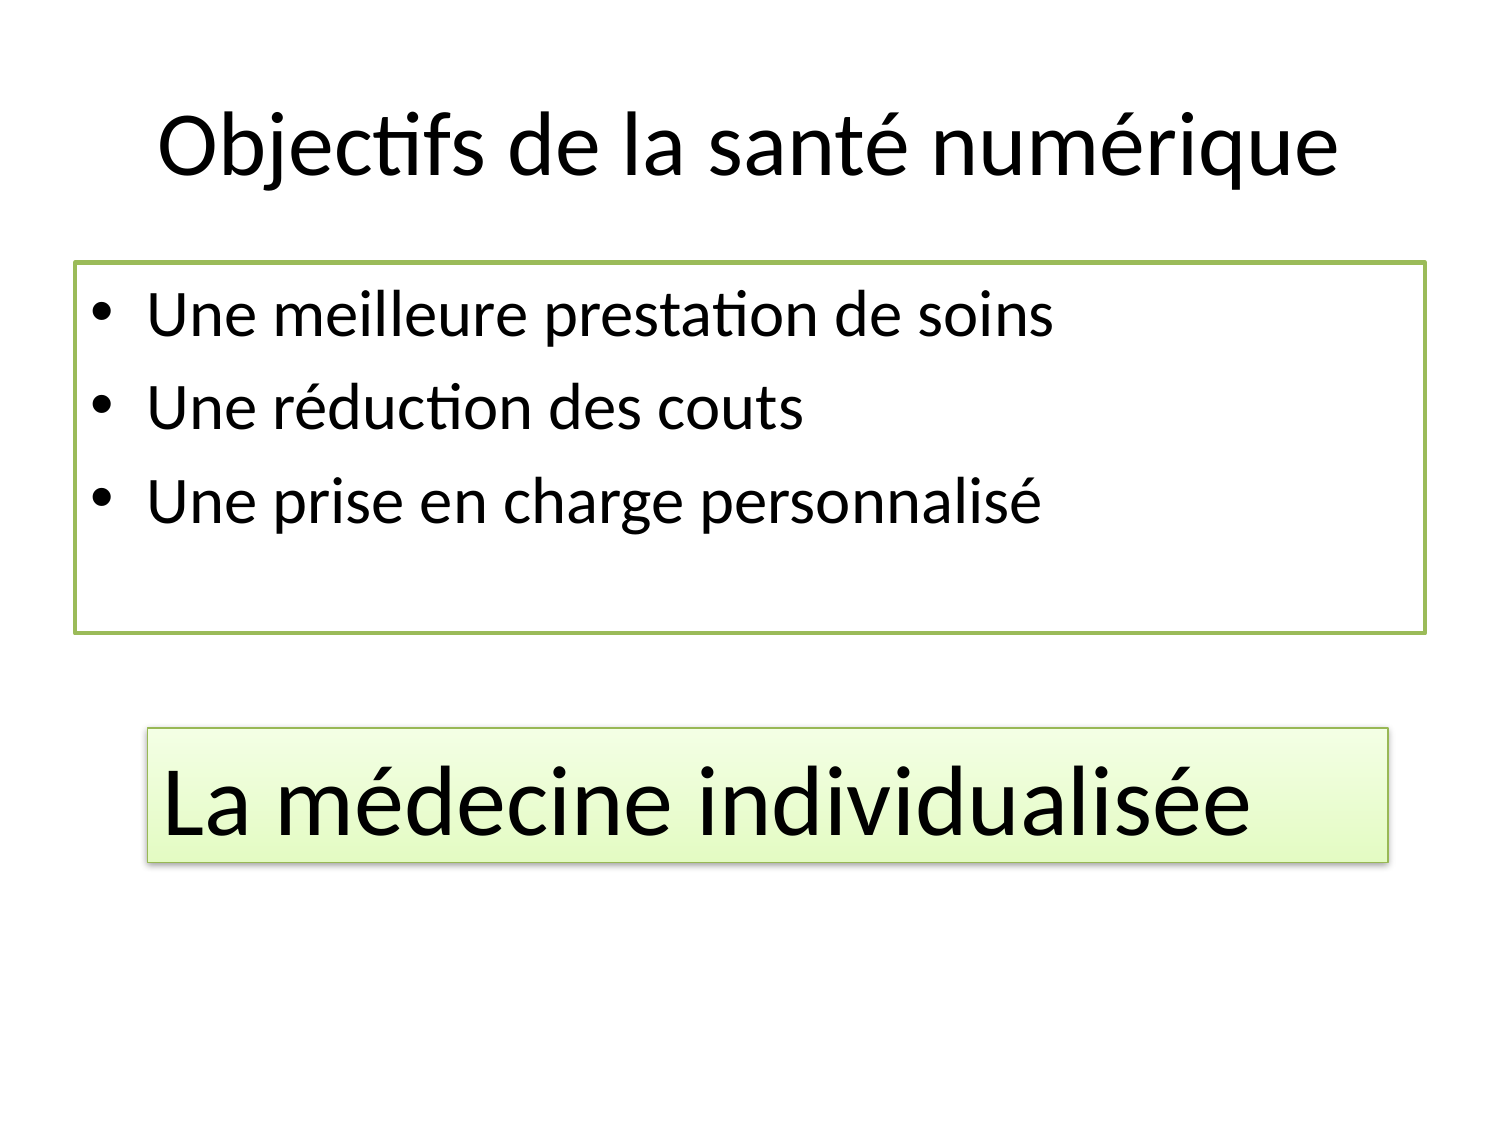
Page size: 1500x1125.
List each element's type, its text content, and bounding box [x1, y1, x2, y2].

list Une meilleure prestation de soins Une réduction des couts Une prise en charge personnalisé [73, 260, 1427, 635]
text_box La médecine individualisée [147, 727, 1389, 863]
title Objectifs de la santé numérique [75, 45, 1425, 233]
